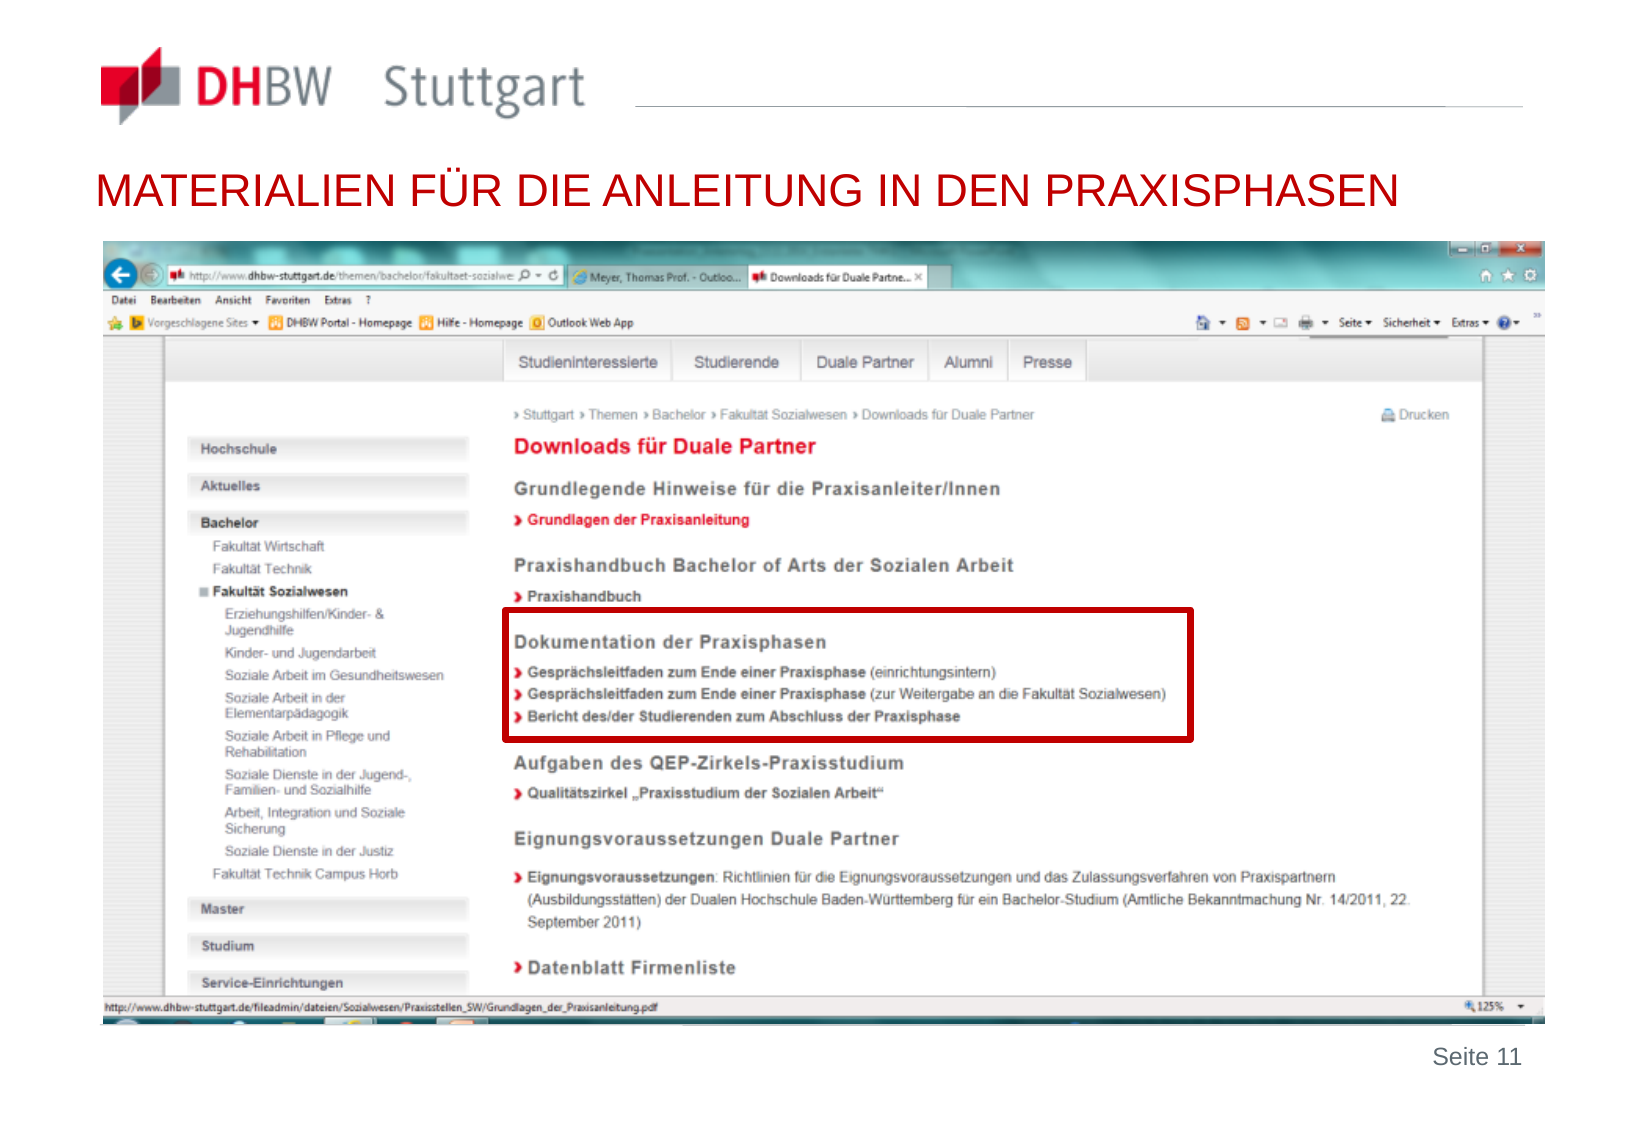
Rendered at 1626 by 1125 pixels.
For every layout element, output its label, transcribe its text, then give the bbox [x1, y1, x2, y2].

picture [103, 241, 1546, 1024]
text_box MATERIALIEN FÜR DIE ANLEITUNG IN DEN PRAXISPHASEN [80, 148, 1581, 291]
slide_number Seite 11 [1387, 1032, 1538, 1109]
picture [101, 47, 587, 125]
